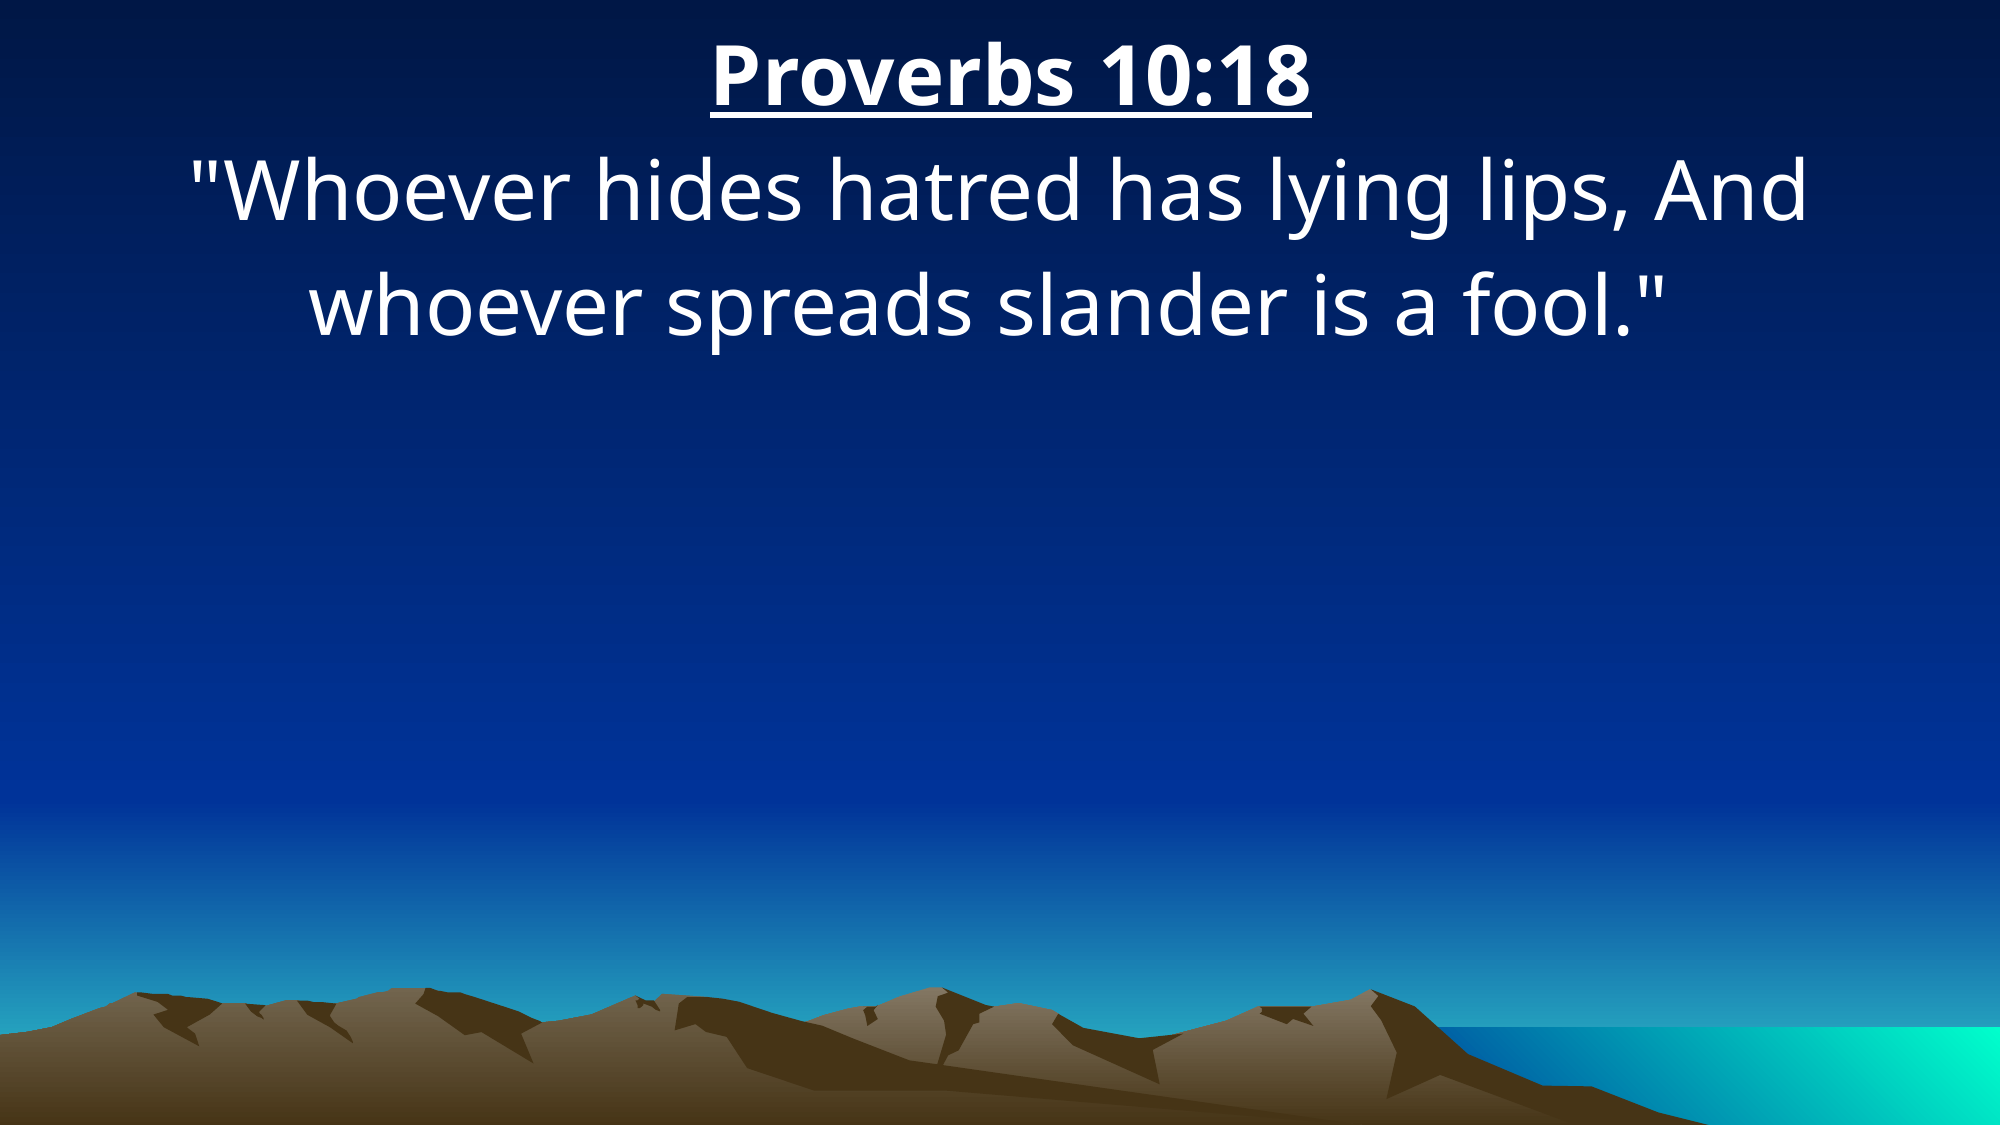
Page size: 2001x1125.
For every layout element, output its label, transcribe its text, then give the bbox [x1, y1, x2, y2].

text_box Proverbs 10:18 "Whoever hides hatred has lying lips, And whoever spreads slander is a fool." [0, 0, 2000, 900]
